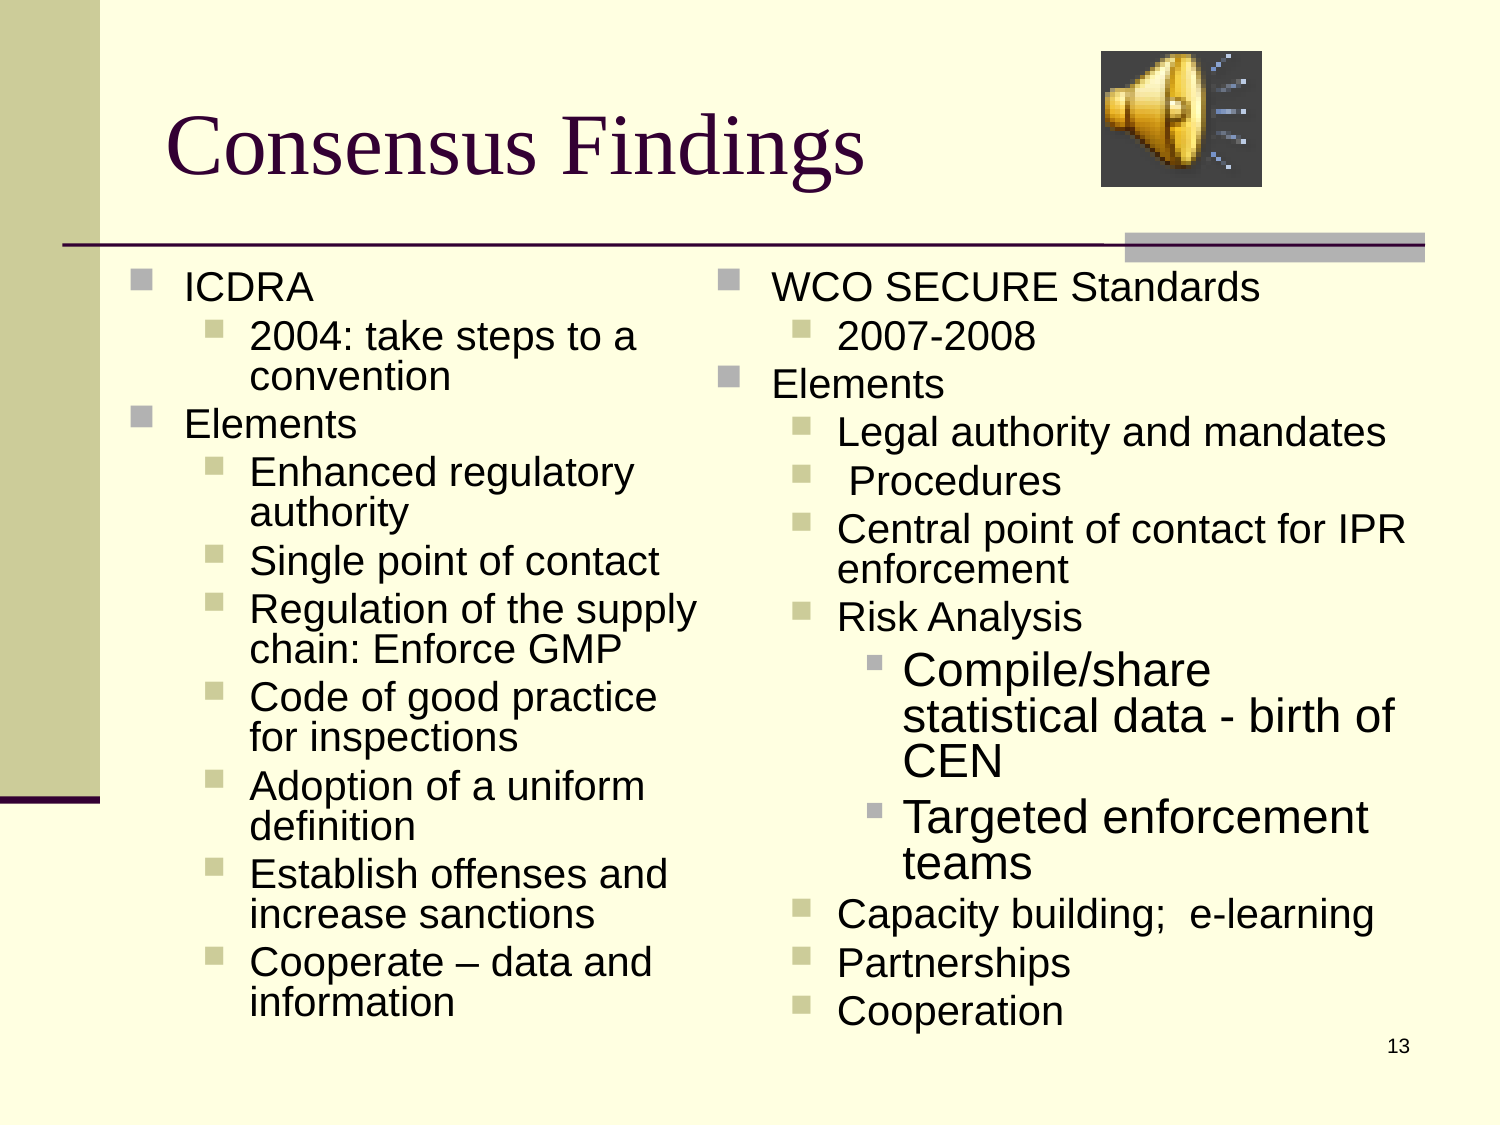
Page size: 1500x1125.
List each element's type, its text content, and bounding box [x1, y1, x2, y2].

title Consensus Findings [149, 45, 1426, 234]
list ICDRA 2004: take steps to a convention Elements Enhanced regulatory authority Single point of contact Regulation of the supply chain: Enforce GMP Code of good practice for inspections Adoption of a uniform definition Establish offenses and increase sanctions Cooperate – data and information [112, 262, 699, 994]
slide_number 13 [1112, 1038, 1426, 1101]
picture [1099, 49, 1263, 188]
list WCO SECURE Standards 2007-2008 Elements Legal authority and mandates Procedures Central point of contact for IPR enforcement Risk Analysis Compile/share statistical data - birth of CEN Targeted enforcement teams Capacity building; e-learning Partnerships Cooperation [699, 262, 1426, 1038]
